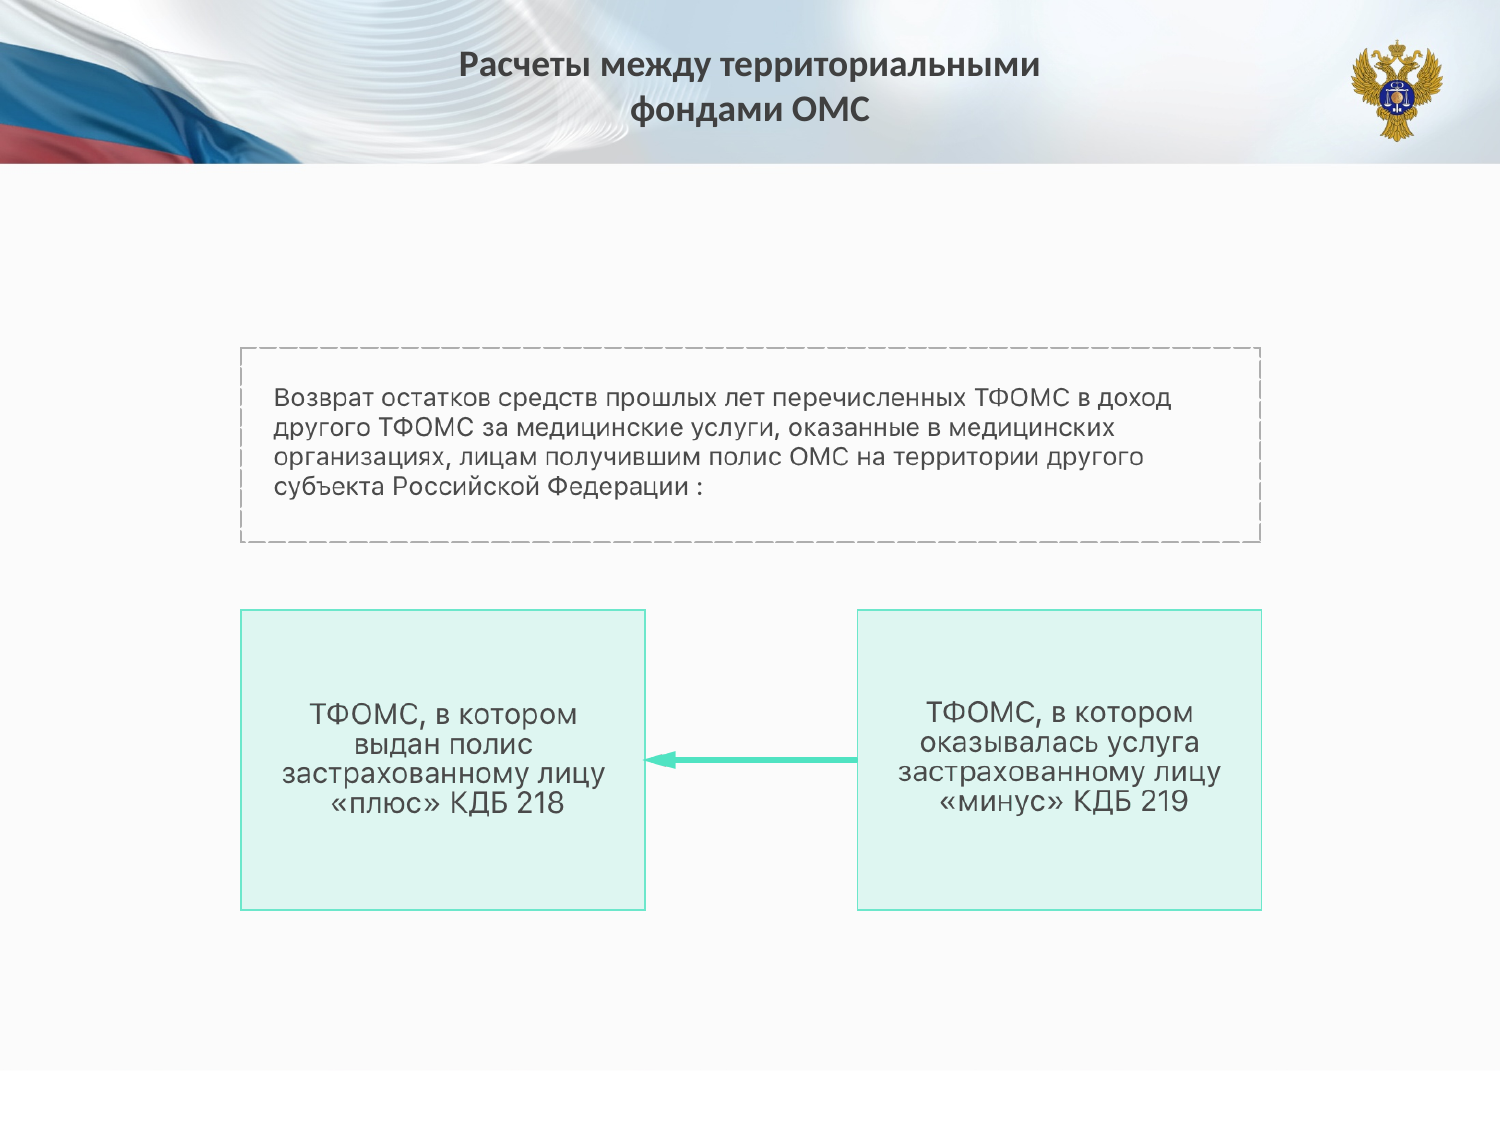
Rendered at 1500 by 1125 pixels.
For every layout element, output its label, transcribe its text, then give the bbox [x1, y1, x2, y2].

title Расчеты между территориальными фондами ОМС [324, 0, 1176, 87]
picture [0, 0, 1500, 1125]
